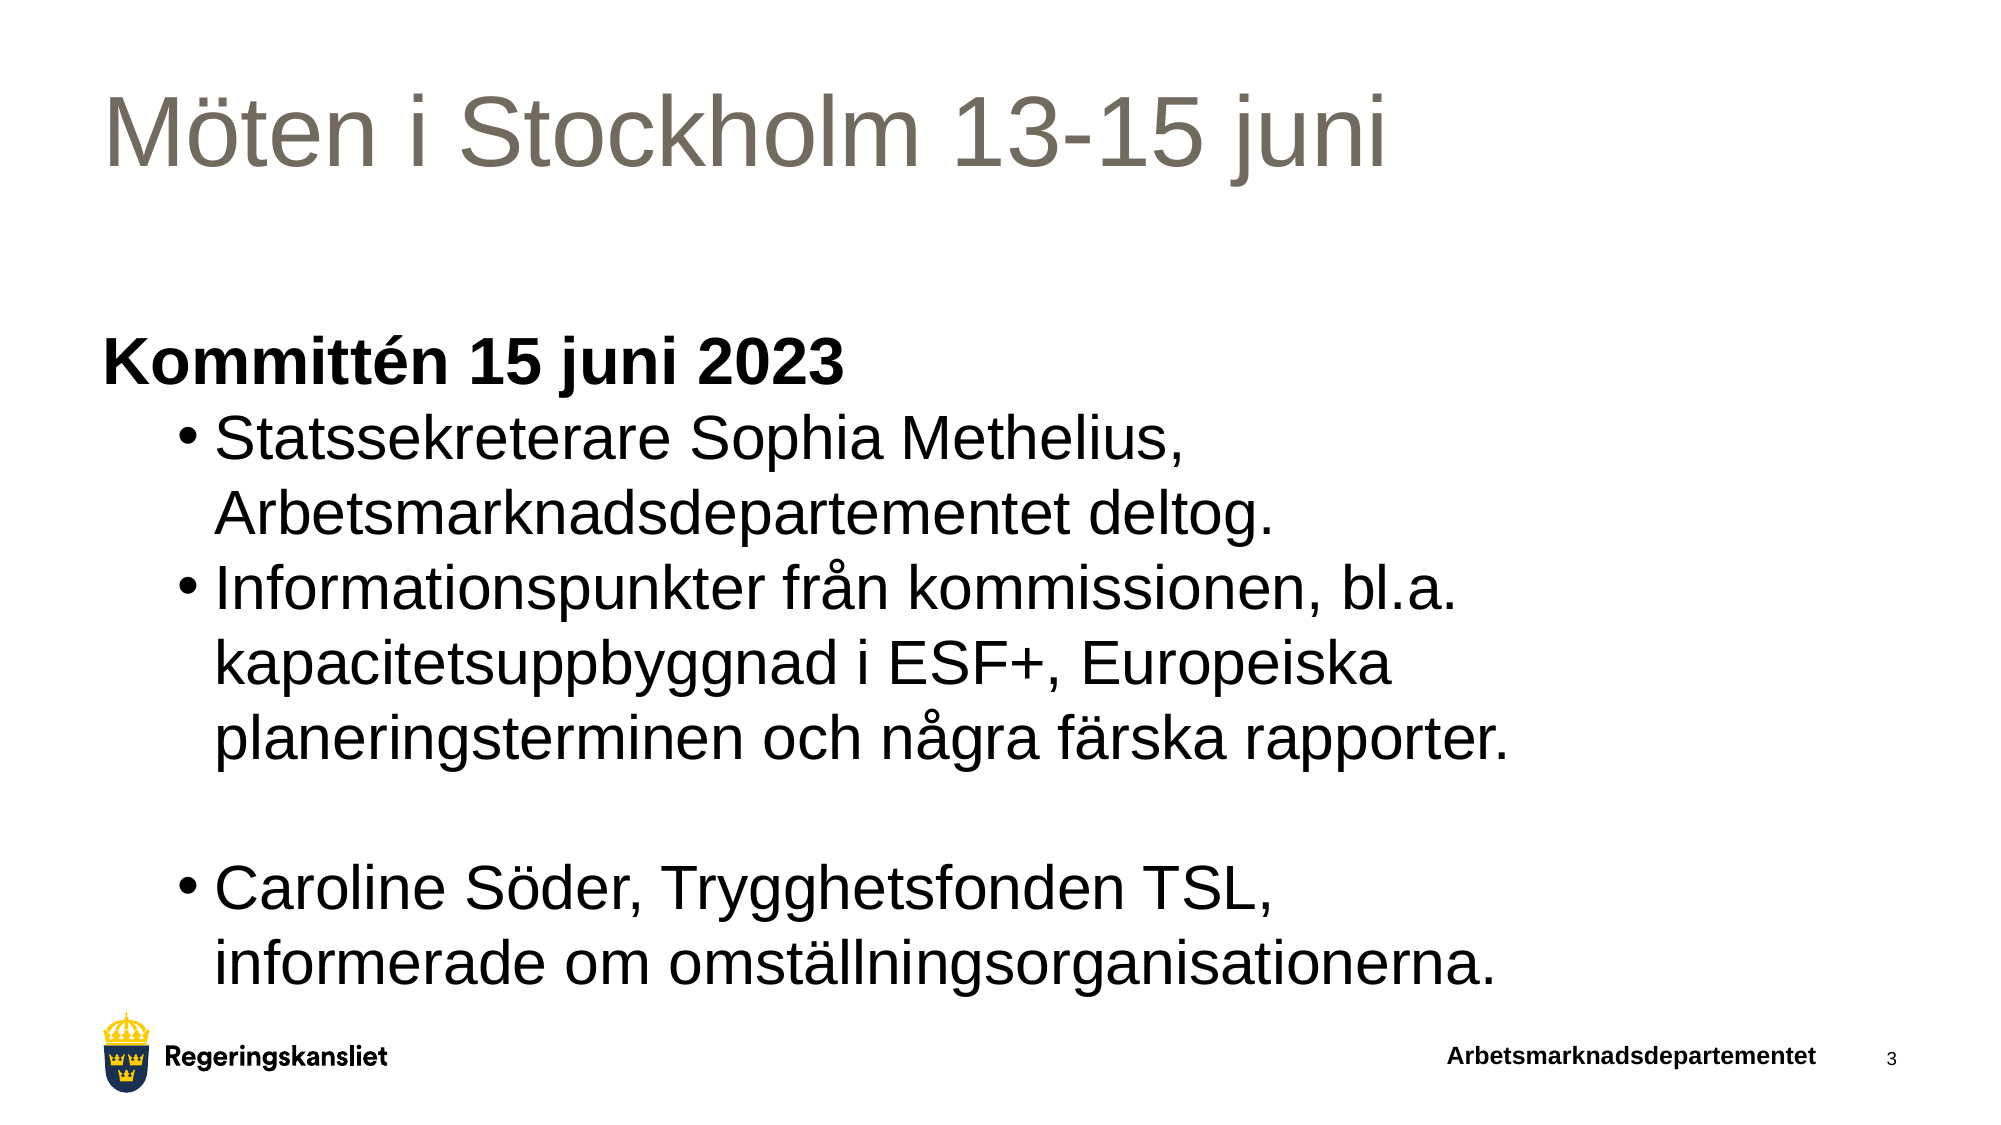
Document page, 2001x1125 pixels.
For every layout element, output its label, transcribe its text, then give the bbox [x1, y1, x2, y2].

title Möten i Stockholm 13-15 juni [102, 59, 1898, 228]
list Kommittén 15 juni 2023 Statssekreterare Sophia Methelius, Arbetsmarknadsdepartementet deltog. Informationspunkter från kommissionen, bl.a. kapacitetsuppbyggnad i ESF+, Europeiska planeringsterminen och några färska rapporter. Caroline Söder, Trygghetsfonden TSL, informerade om omställningsorganisationerna. [102, 310, 2000, 988]
slide_number 3 [1817, 1034, 1898, 1070]
footer Arbetsmarknadsdepartementet [494, 1034, 1817, 1070]
